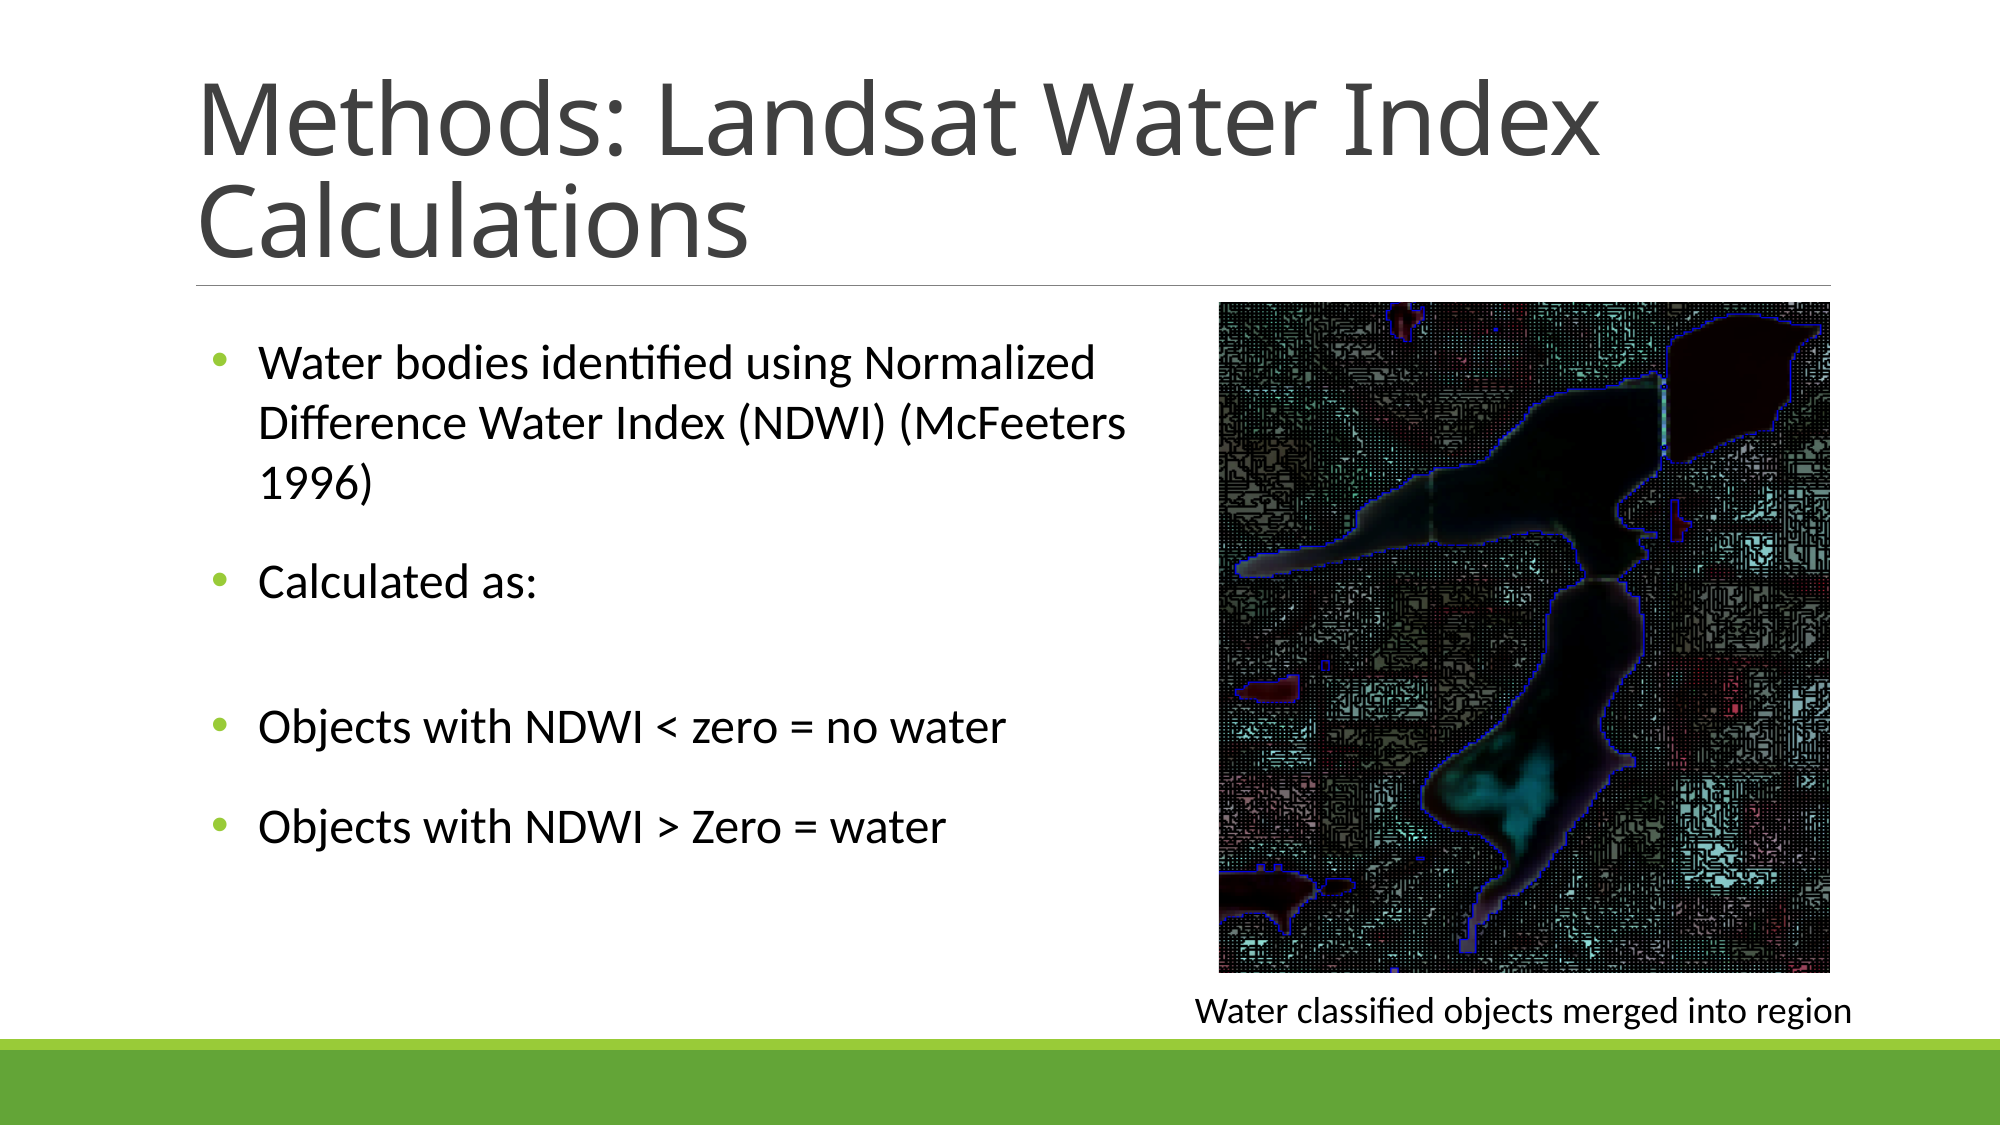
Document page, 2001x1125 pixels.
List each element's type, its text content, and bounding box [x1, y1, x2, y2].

text_box Water classified objects merged into region [1180, 978, 1869, 1039]
title Methods: Landsat Water Index Calculations [180, 47, 1830, 285]
picture [1218, 302, 1831, 973]
